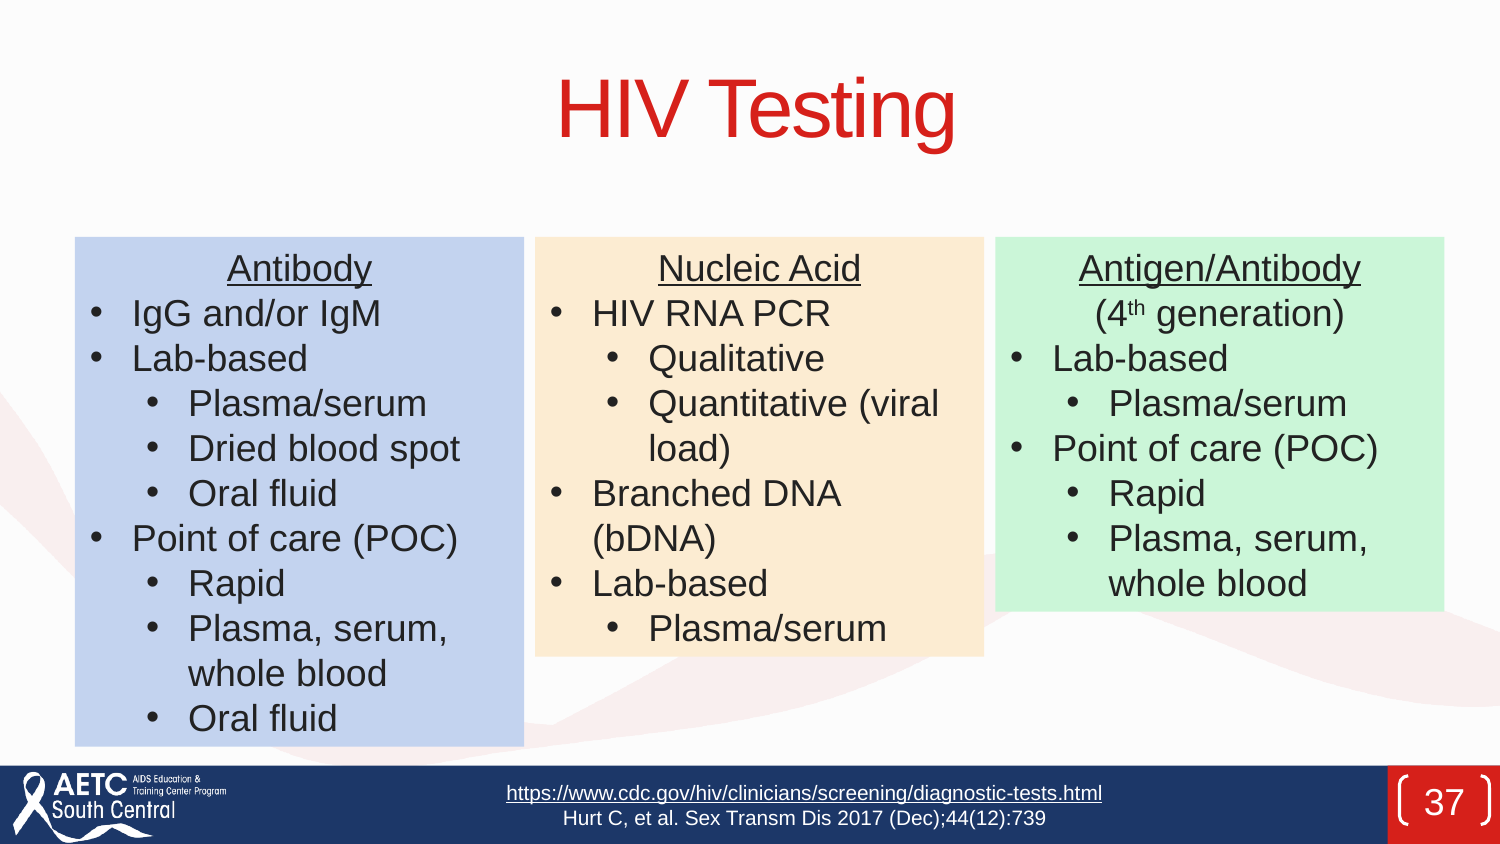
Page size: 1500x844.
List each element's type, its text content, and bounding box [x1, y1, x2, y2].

text_box Nucleic Acid HIV RNA PCR Qualitative Quantitative (viral load) Branched DNA (bDNA) Lab-based Plasma/serum [535, 236, 985, 657]
slide_number 37 [1397, 774, 1492, 827]
text_box Antibody IgG and/or IgM Lab-based Plasma/serum Dried blood spot Oral fluid Point of care (POC) Rapid Plasma, serum, whole blood Oral fluid [74, 236, 525, 747]
text_box https://www.cdc.gov/hiv/clinicians/screening/diagnostic-tests.html Hurt C, et al. Sex Transm Dis 2017 (Dec);44(12):739 [233, 772, 1376, 838]
title HIV Testing [75, 33, 1440, 175]
picture [12, 770, 227, 844]
text_box Antigen/Antibody (4th generation) Lab-based Plasma/serum Point of care (POC) Rapid Plasma, serum, whole blood [995, 236, 1445, 612]
